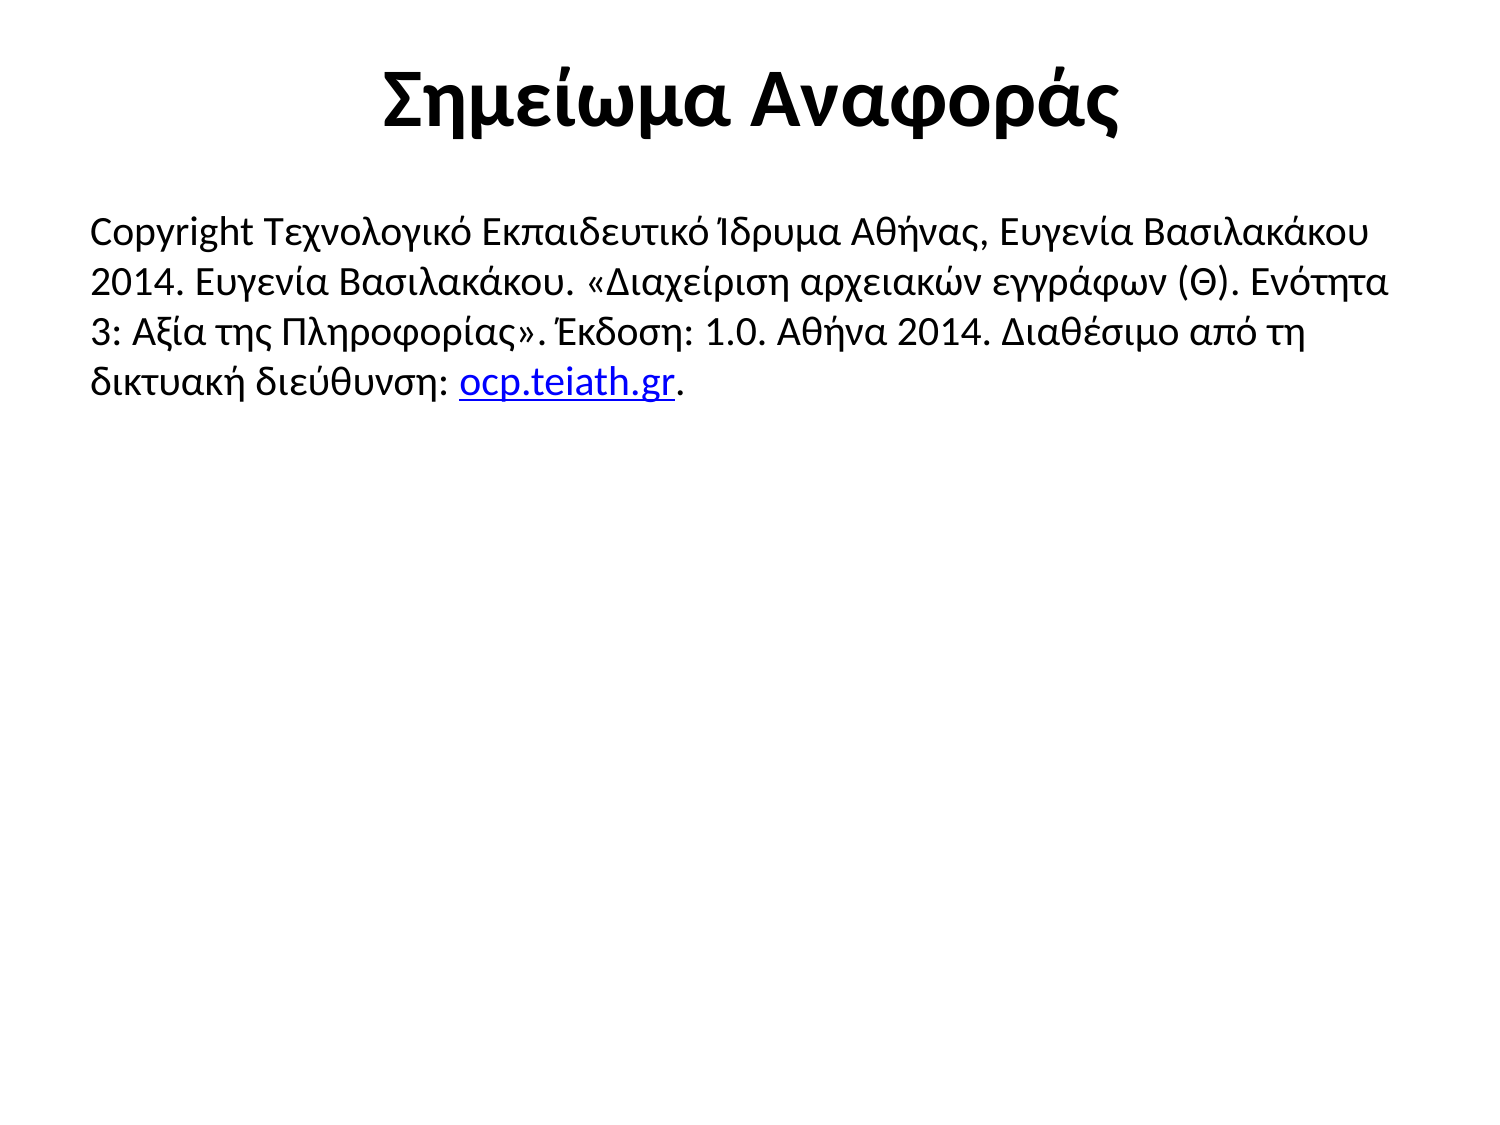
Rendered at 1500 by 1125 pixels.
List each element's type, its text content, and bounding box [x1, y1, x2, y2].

list Copyright Τεχνολογικό Εκπαιδευτικό Ίδρυμα Αθήνας, Ευγενία Βασιλακάκου 2014. Ευγενία Βασιλακάκου. «Διαχείριση αρχειακών εγγράφων (Θ). Ενότητα 3: Αξία της Πληροφορίας». Έκδοση: 1.0. Αθήνα 2014. Διαθέσιμο από τη δικτυακή διεύθυνση: ocp.teiath.gr. [75, 196, 1425, 1024]
title Σημείωμα Αναφοράς [76, 19, 1427, 169]
